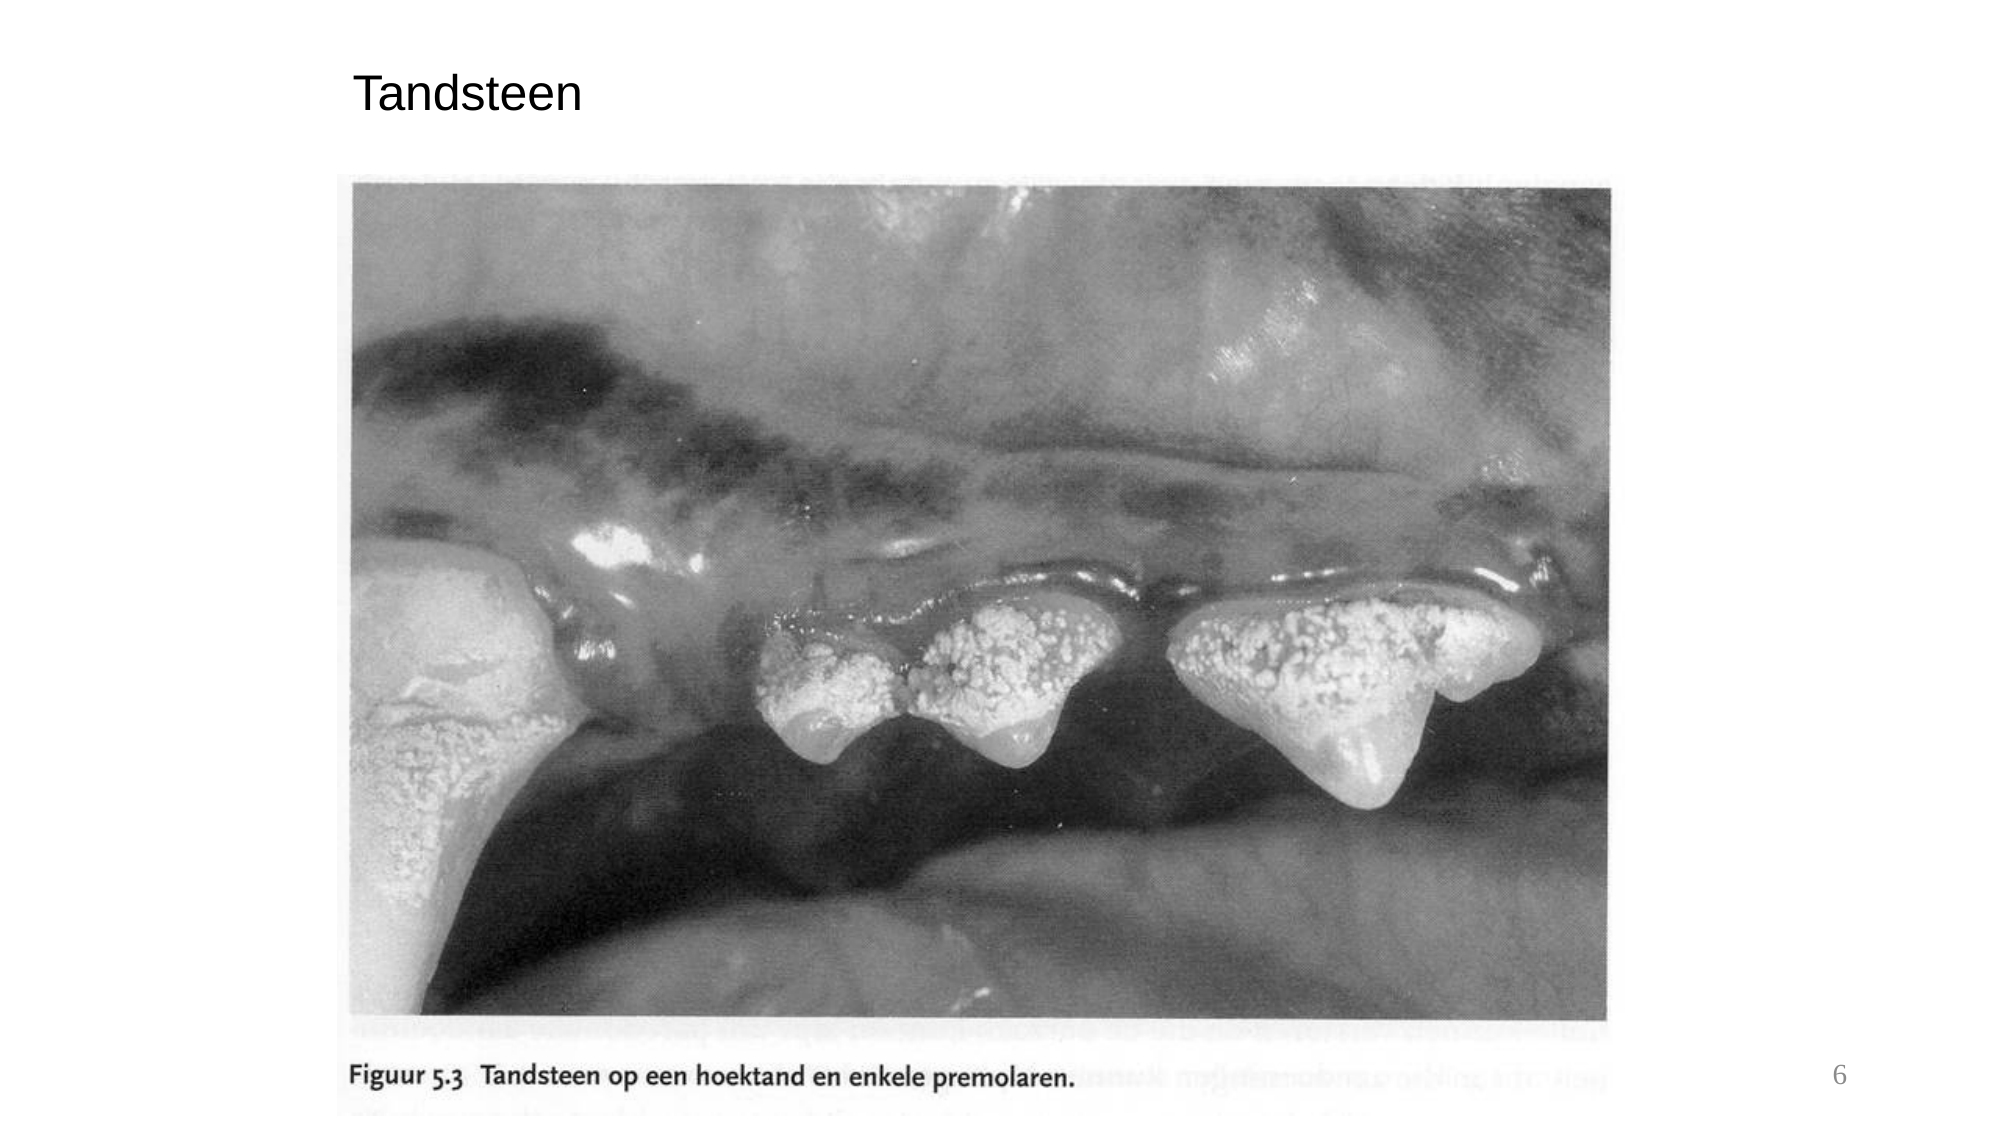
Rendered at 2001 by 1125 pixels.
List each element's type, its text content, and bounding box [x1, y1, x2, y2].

slide_number 6 [1625, 1042, 1863, 1103]
title Tandsteen [337, 50, 775, 138]
picture [337, 174, 1625, 1116]
